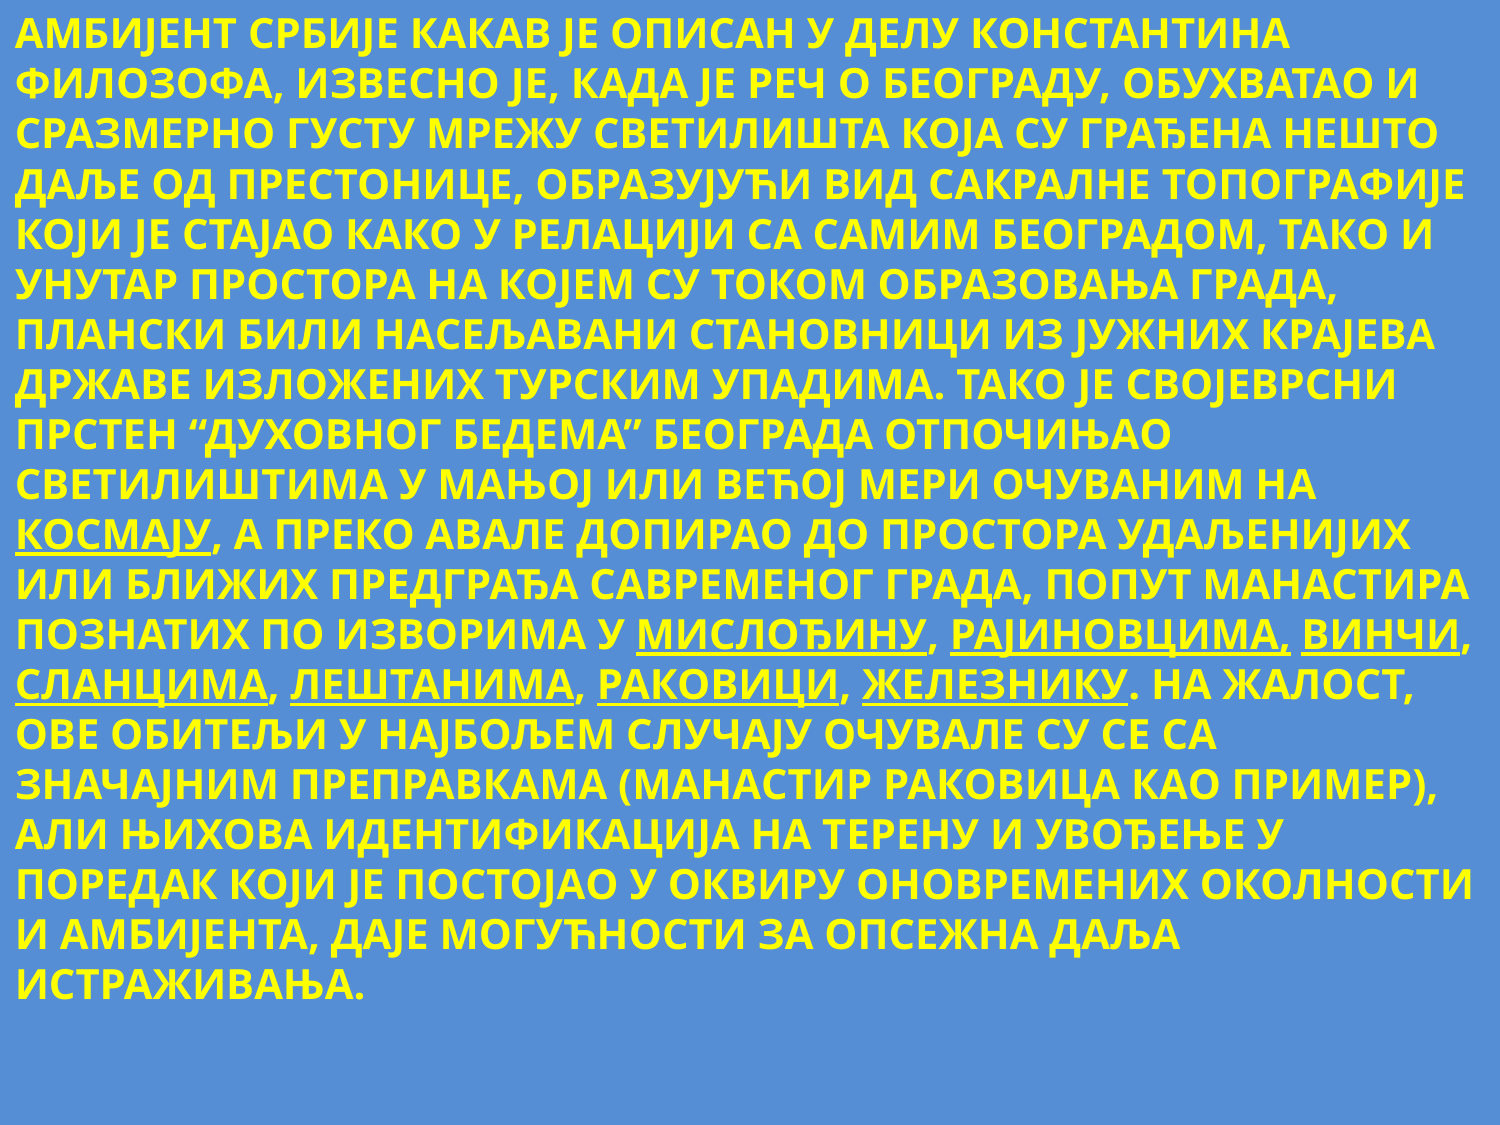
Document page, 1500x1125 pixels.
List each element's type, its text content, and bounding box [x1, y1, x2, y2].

text_box АМБИЈЕНТ СРБИЈЕ КАКАВ ЈЕ ОПИСАН У ДЕЛУ КОНСТАНТИНА ФИЛОЗОФА, ИЗВЕСНО ЈЕ, КАДА ЈЕ РЕЧ О БЕОГРАДУ, ОБУХВАТАО И СРАЗМЕРНО ГУСТУ МРЕЖУ СВЕТИЛИШТА КОЈА СУ ГРАЂЕНА НЕШТО ДАЉЕ ОД ПРЕСТОНИЦЕ, ОБРАЗУЈУЋИ ВИД САКРАЛНЕ ТОПОГРАФИЈЕ КОЈИ ЈЕ СТАЈАО КАКО У РЕЛАЦИЈИ СА САМИМ БЕОГРАДОМ, ТАКО И УНУТАР ПРОСТОРА НА КОЈЕМ СУ ТОКОМ ОБРАЗОВАЊА ГРАДА, ПЛАНСКИ БИЛИ НАСЕЉАВАНИ СТАНОВНИЦИ ИЗ ЈУЖНИХ КРАЈЕВА ДРЖАВЕ ИЗЛОЖЕНИХ ТУРСКИМ УПАДИМА. ТАКО ЈЕ СВОЈЕВРСНИ ПРСТЕН “ДУХОВНОГ БЕДЕМА” БЕОГРАДА ОТПОЧИЊАО СВЕТИЛИШТИМА У МАЊОЈ ИЛИ ВЕЋОЈ МЕРИ ОЧУВАНИМ НА КОСМАЈУ, А ПРЕКО АВАЛЕ ДОПИРАО ДО ПРОСТОРА УДАЉЕНИЈИХ ИЛИ БЛИЖИХ ПРЕДГРАЂА САВРЕМЕНОГ ГРАДА, ПОПУТ МАНАСТИРА ПОЗНАТИХ ПО ИЗВОРИМА У МИСЛОЂИНУ, РАЈИНОВЦИМА, ВИНЧИ, СЛАНЦИМА, ЛЕШТАНИМА, РАКОВИЦИ, ЖЕЛЕЗНИКУ. НА ЖАЛОСТ, ОВЕ ОБИТЕЉИ У НАЈБОЉЕМ СЛУЧАЈУ ОЧУВАЛЕ СУ СЕ СА ЗНАЧАЈНИМ ПРЕПРАВКАМА (МАНАСТИР РАКОВИЦА КАО ПРИМЕР), АЛИ ЊИХОВА ИДЕНТИФИКАЦИЈА НА ТЕРЕНУ И УВОЂЕЊЕ У ПОРЕДАК КОЈИ ЈЕ ПОСТОЈАО У ОКВИРУ ОНОВРЕМЕНИХ ОКОЛНОСТИ И АМБИЈЕНТА, ДАЈЕ МОГУЋНОСТИ ЗА ОПСЕЖНА ДАЉА ИСТРАЖИВАЊА. [0, 0, 1500, 1016]
